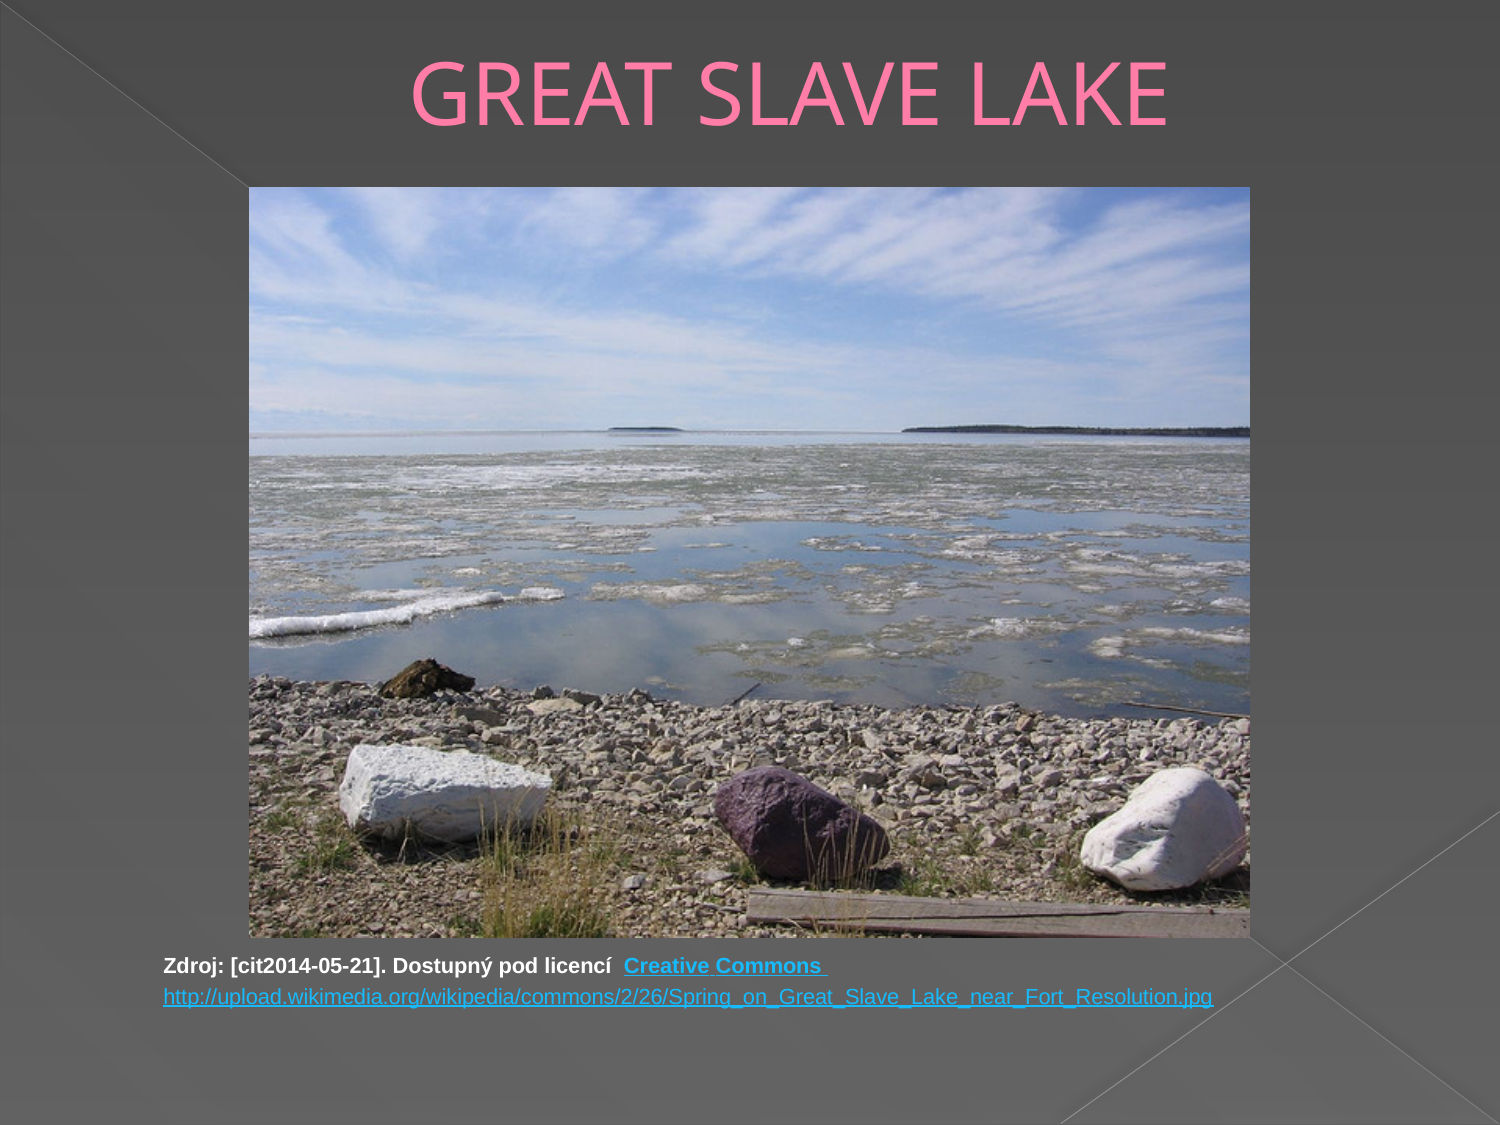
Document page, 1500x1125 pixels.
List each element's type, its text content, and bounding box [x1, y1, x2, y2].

picture [249, 187, 1251, 938]
title GREAT SLAVE LAKE [75, 19, 1425, 149]
list Zdroj: [cit2014-05-21]. Dostupný pod licencí Creative Commons http://upload.wikimedia.org/wikipedia/commons/2/26/Spring_on_Great_Slave_Lake_near_Fort_Resolution.jpg [75, 149, 1425, 1059]
